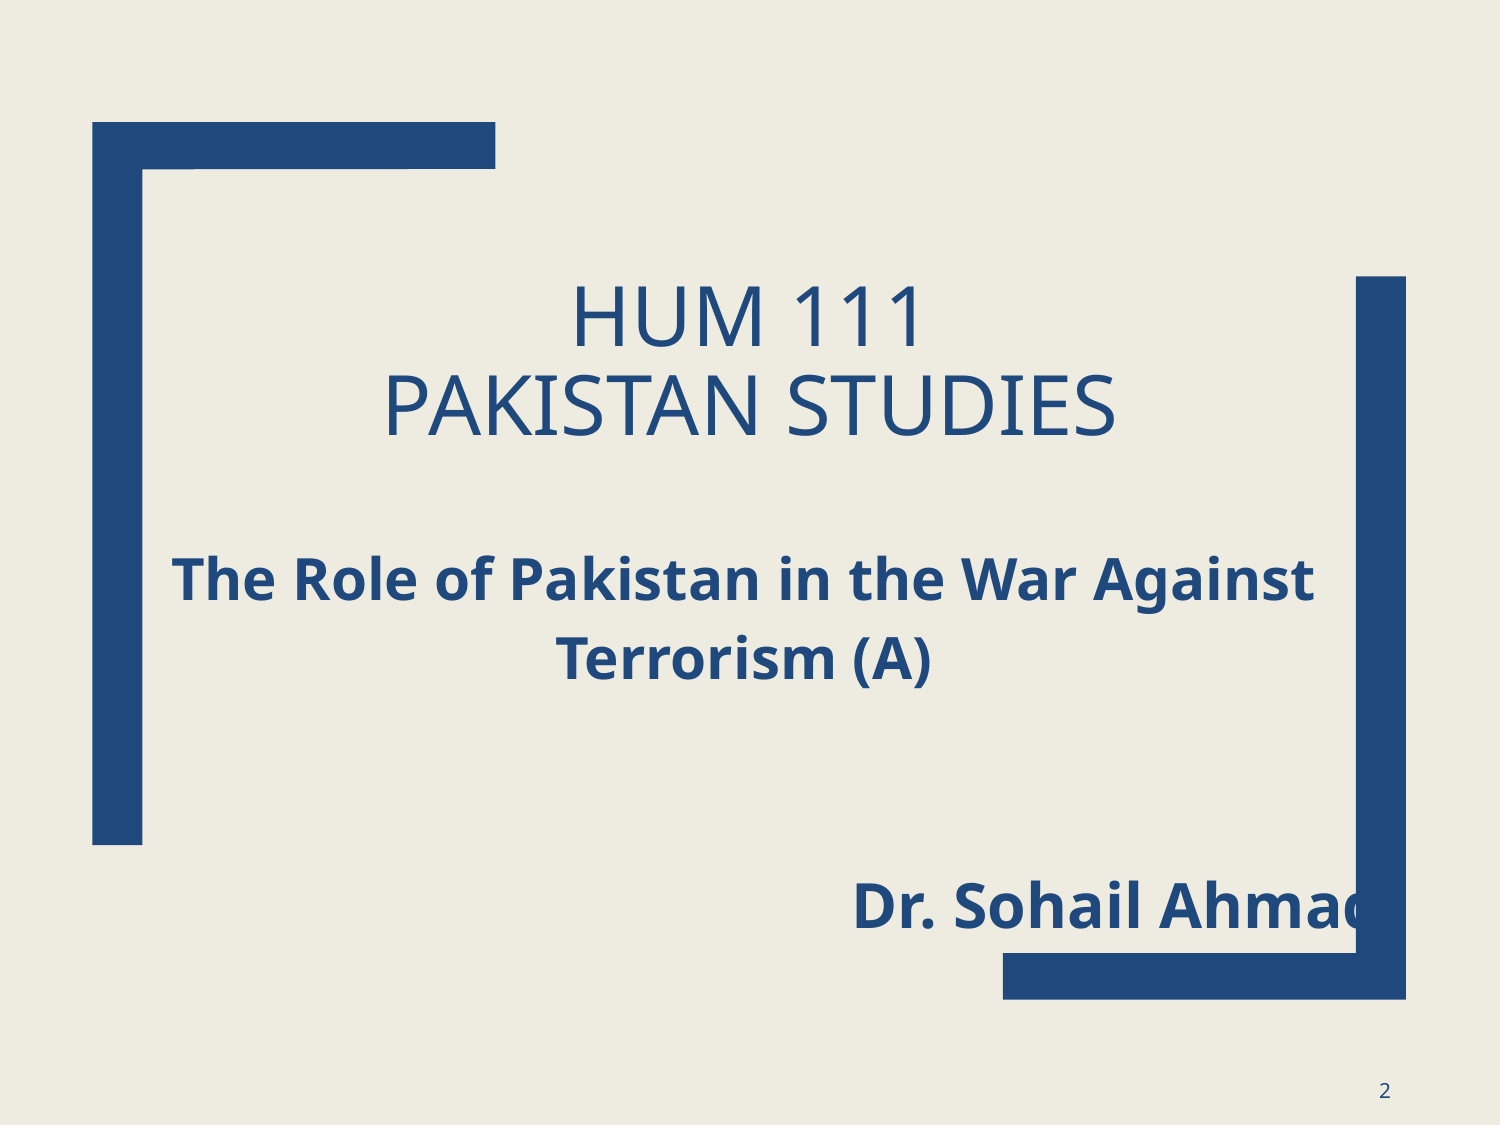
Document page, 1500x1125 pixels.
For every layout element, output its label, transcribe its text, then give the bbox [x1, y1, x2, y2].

title HUM 111 Pakistan Studies [236, 162, 1265, 461]
text_box Dr. Sohail Ahmad [671, 849, 1500, 1017]
slide_number 2 [1209, 1058, 1406, 1125]
subtitle The Role of Pakistan in the War Against Terrorism (A) [137, 526, 1350, 809]
